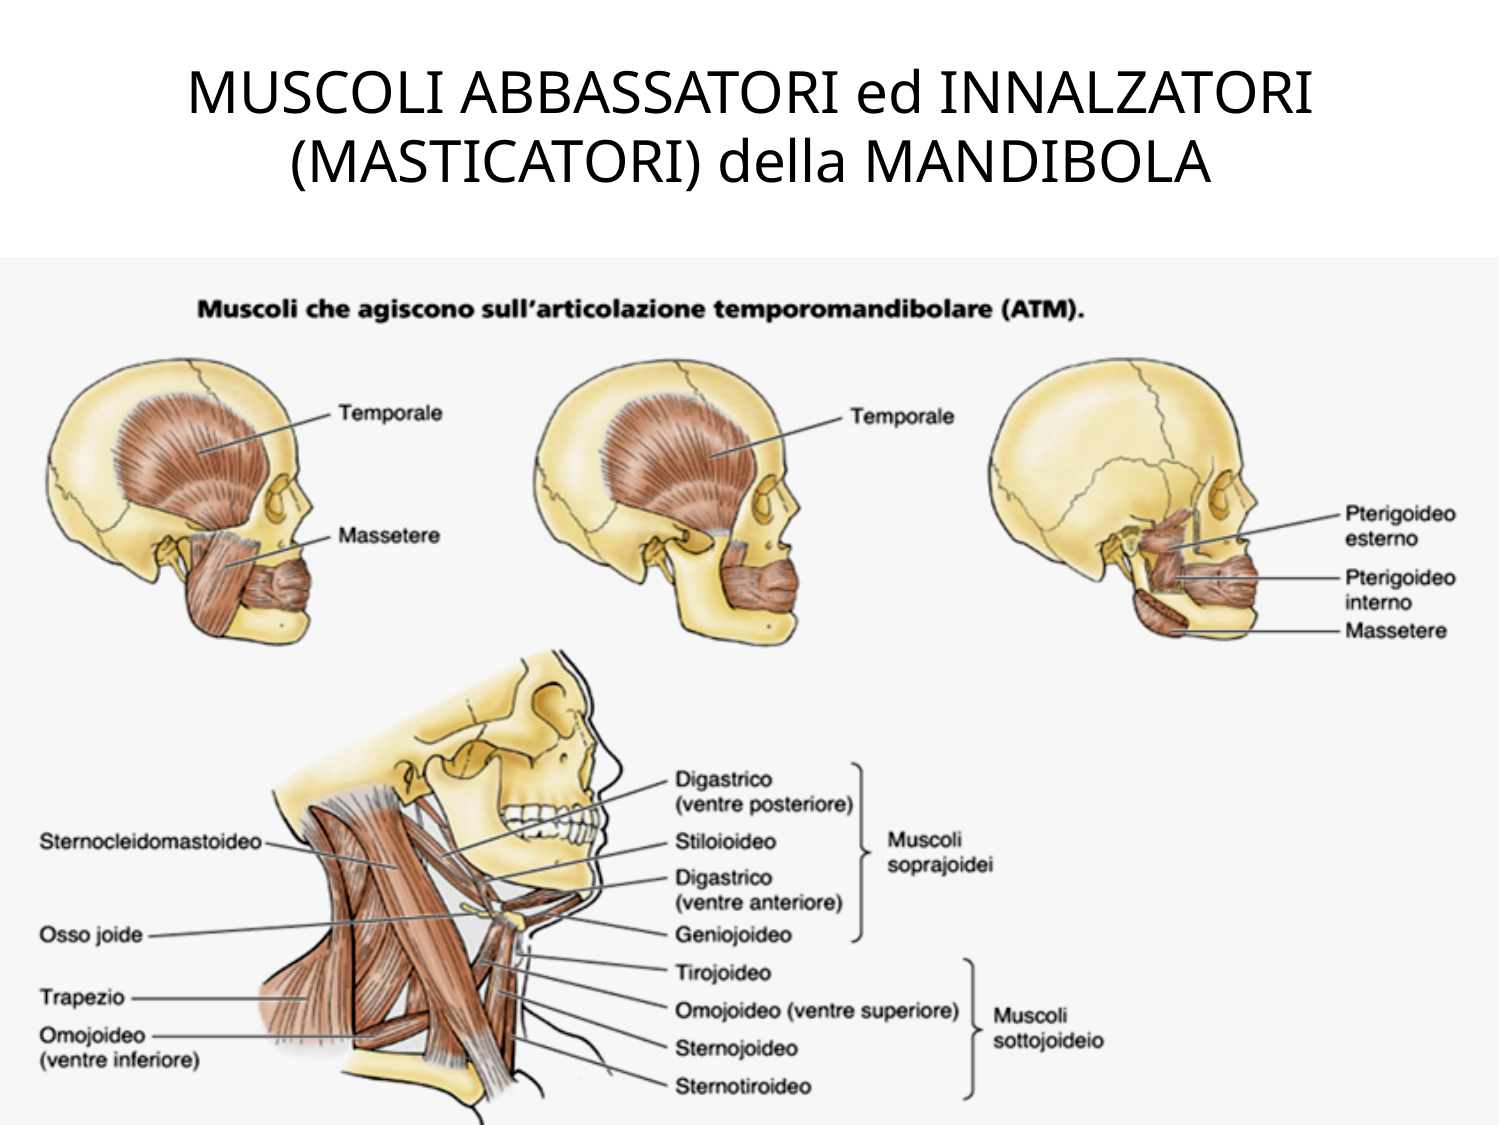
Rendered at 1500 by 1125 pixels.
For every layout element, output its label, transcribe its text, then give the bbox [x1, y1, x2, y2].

picture [0, 257, 1499, 1125]
title MUSCOLI ABBASSATORI ed INNALZATORI (MASTICATORI) della MANDIBOLA [113, 30, 1389, 219]
